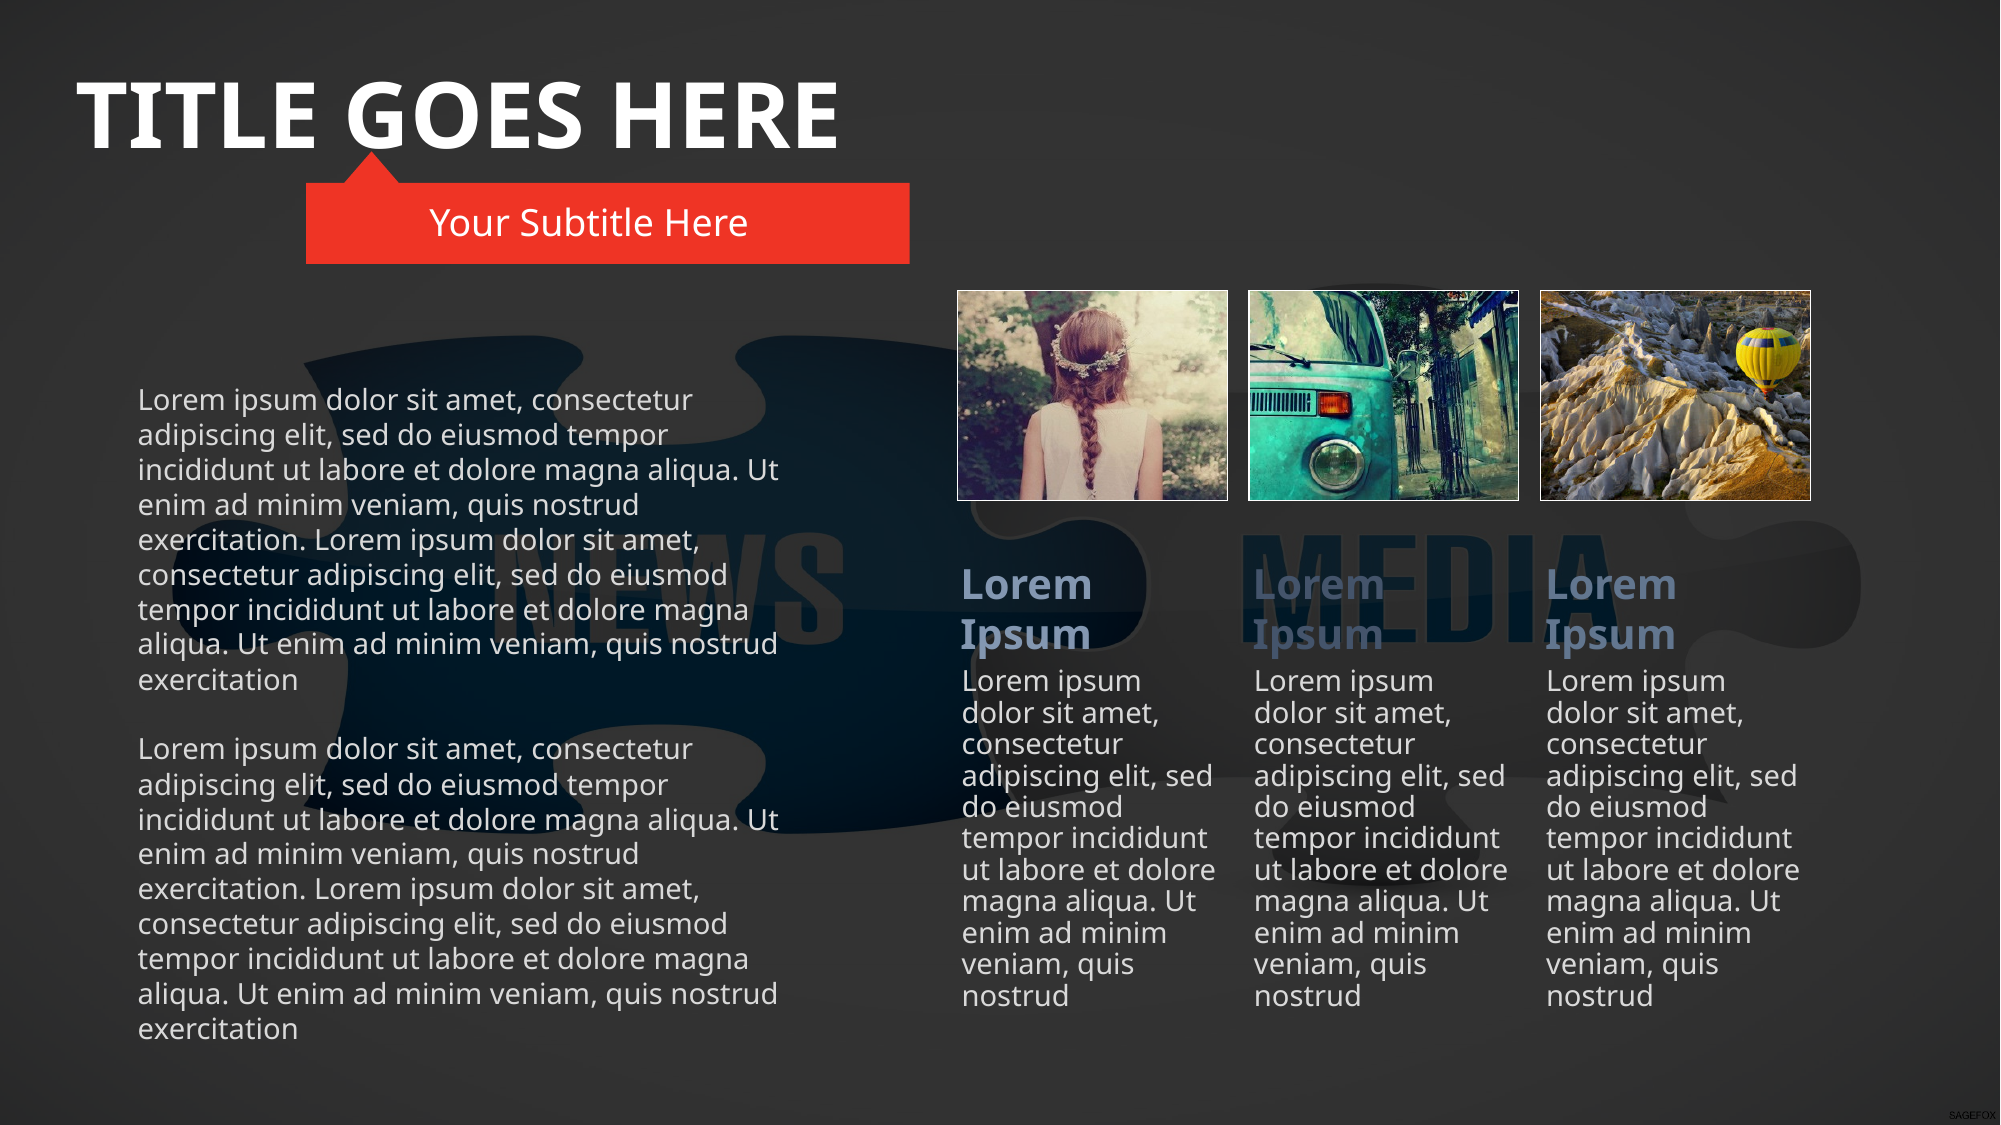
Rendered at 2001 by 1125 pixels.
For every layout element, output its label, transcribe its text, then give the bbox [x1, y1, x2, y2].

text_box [945, 550, 1223, 1000]
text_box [1237, 550, 1515, 1000]
text_box [1248, 290, 1520, 502]
text_box Lorem ipsum dolor sit amet, consectetur adipiscing elit, sed do eiusmod tempor incididunt ut labore et dolore magna aliqua. Ut enim ad minim veniam, quis nostrud exercitation. Lorem ipsum dolor sit amet, consectetur adipiscing elit, sed do eiusmod tempor incididunt ut labore et dolore magna aliqua. Ut enim ad minim veniam, quis nostrud exercitation Lorem ipsum dolor sit amet, consectetur adipiscing elit, sed do eiusmod tempor incididunt ut labore et dolore magna aliqua. Ut enim ad minim veniam, quis nostrud exercitation. Lorem ipsum dolor sit amet, consectetur adipiscing elit, sed do eiusmod tempor incididunt ut labore et dolore magna aliqua. Ut enim ad minim veniam, quis nostrud exercitation [122, 373, 798, 1125]
picture [0, 0, 2001, 1125]
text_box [306, 151, 910, 264]
text_box TITLE GOES HERE [60, 49, 965, 175]
text_box [1540, 290, 1812, 502]
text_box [1530, 550, 1807, 1000]
text_box [956, 290, 1228, 502]
